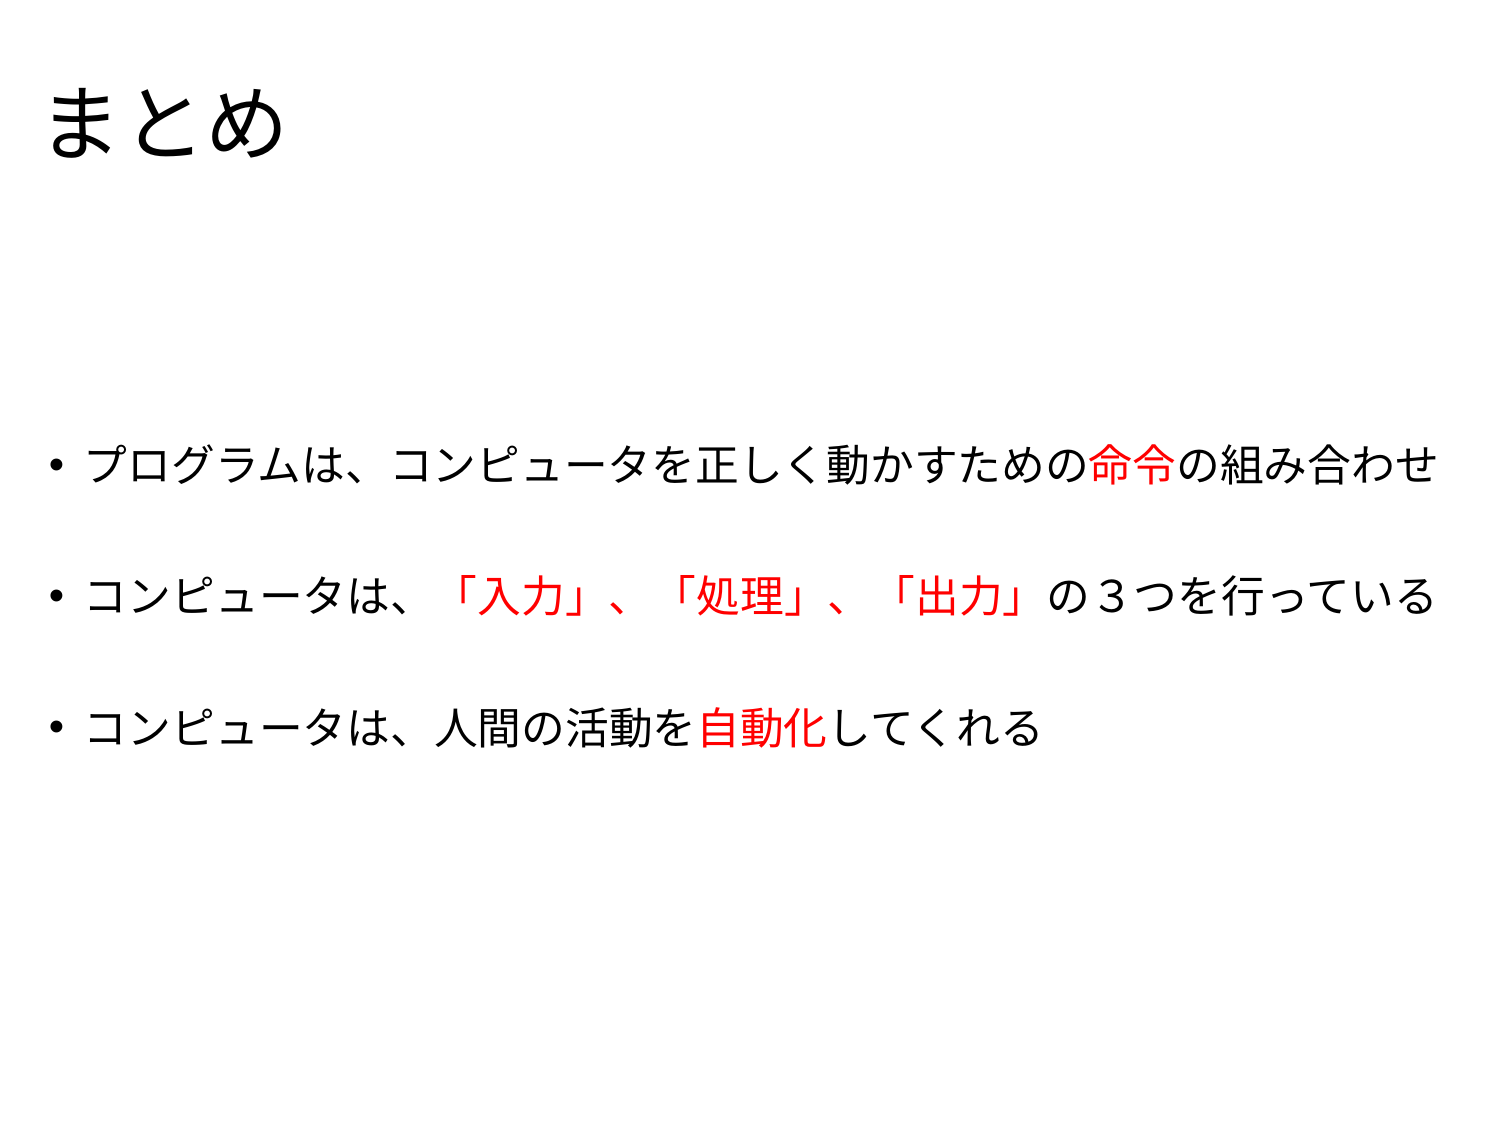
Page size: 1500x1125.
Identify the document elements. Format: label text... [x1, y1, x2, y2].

text_box まとめ [24, 63, 304, 179]
text_box プログラムは、コンピュータを正しく動かすための命令の組み合わせ コンピュータは、「入力」、「処理」、「出力」の３つを行っている コンピュータは、人間の活動を自動化してくれる [34, 351, 1466, 761]
